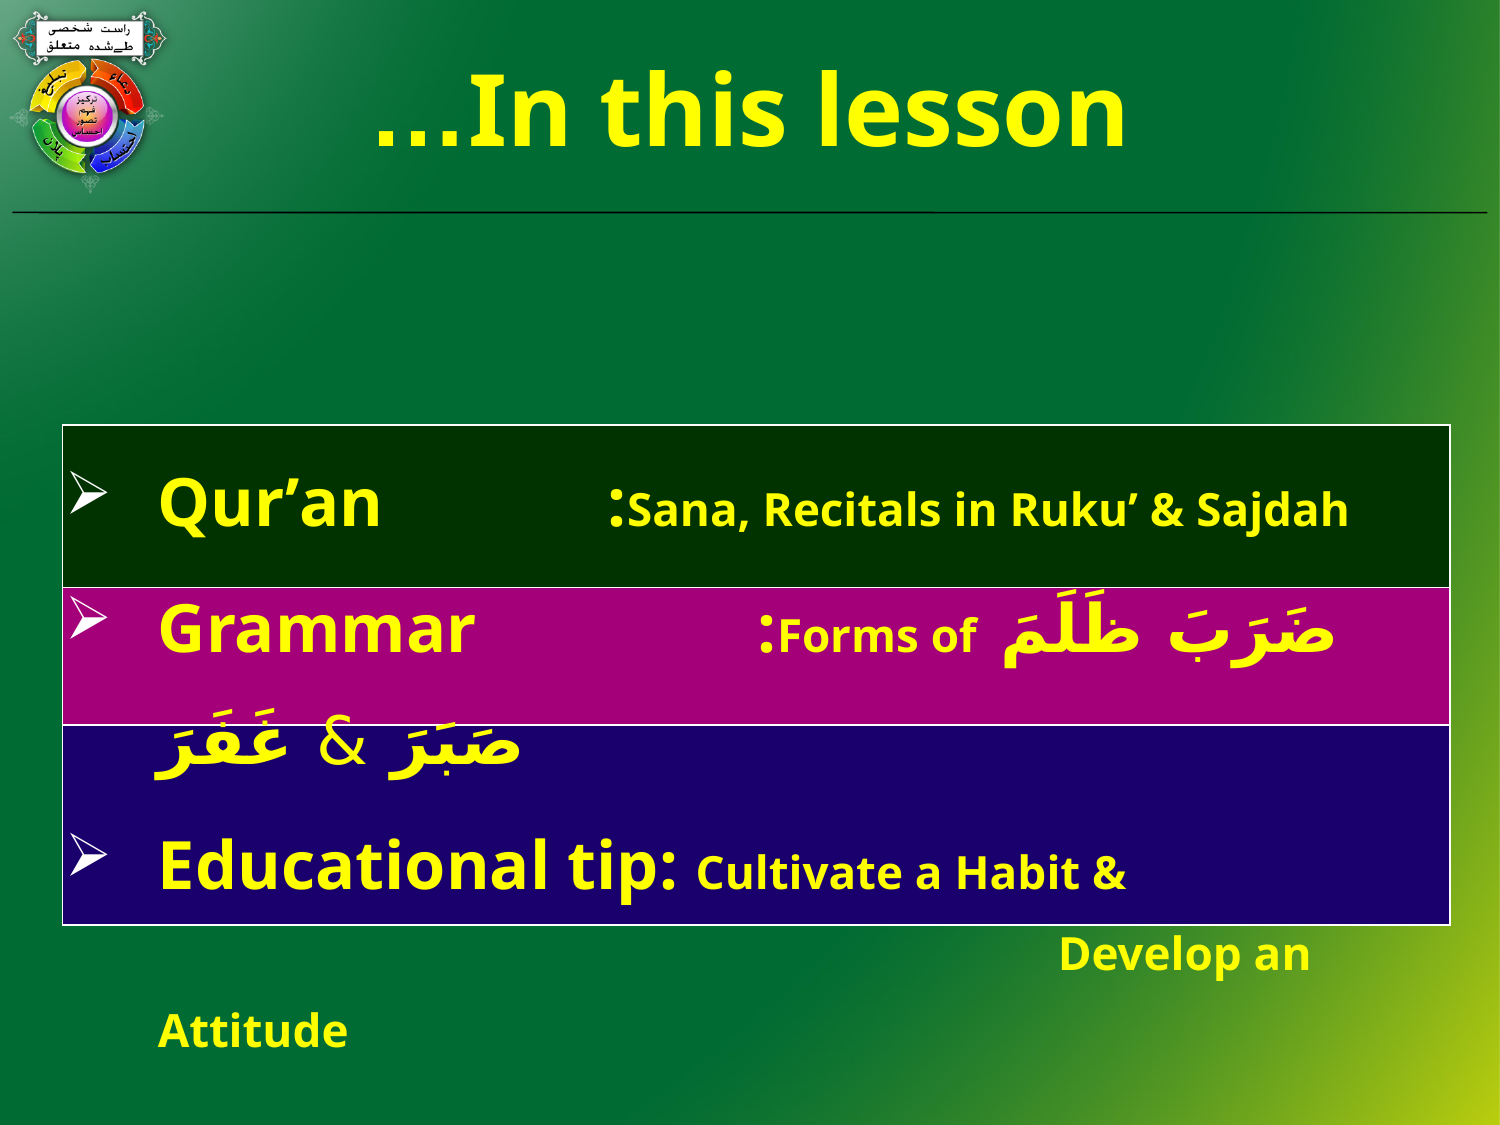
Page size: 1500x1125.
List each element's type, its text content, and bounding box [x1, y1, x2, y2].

picture [0, 0, 1500, 1125]
title In this lesson… [74, 12, 1426, 201]
list Qur’an :Sana, Recitals in Ruku’ & Sajdah Grammar :Forms of ضَرَبَ ظَلَمَ صَبَرَ & غَفَرَ Educational tip: Cultivate a Habit & Develop an Attitude [49, 337, 1500, 1081]
